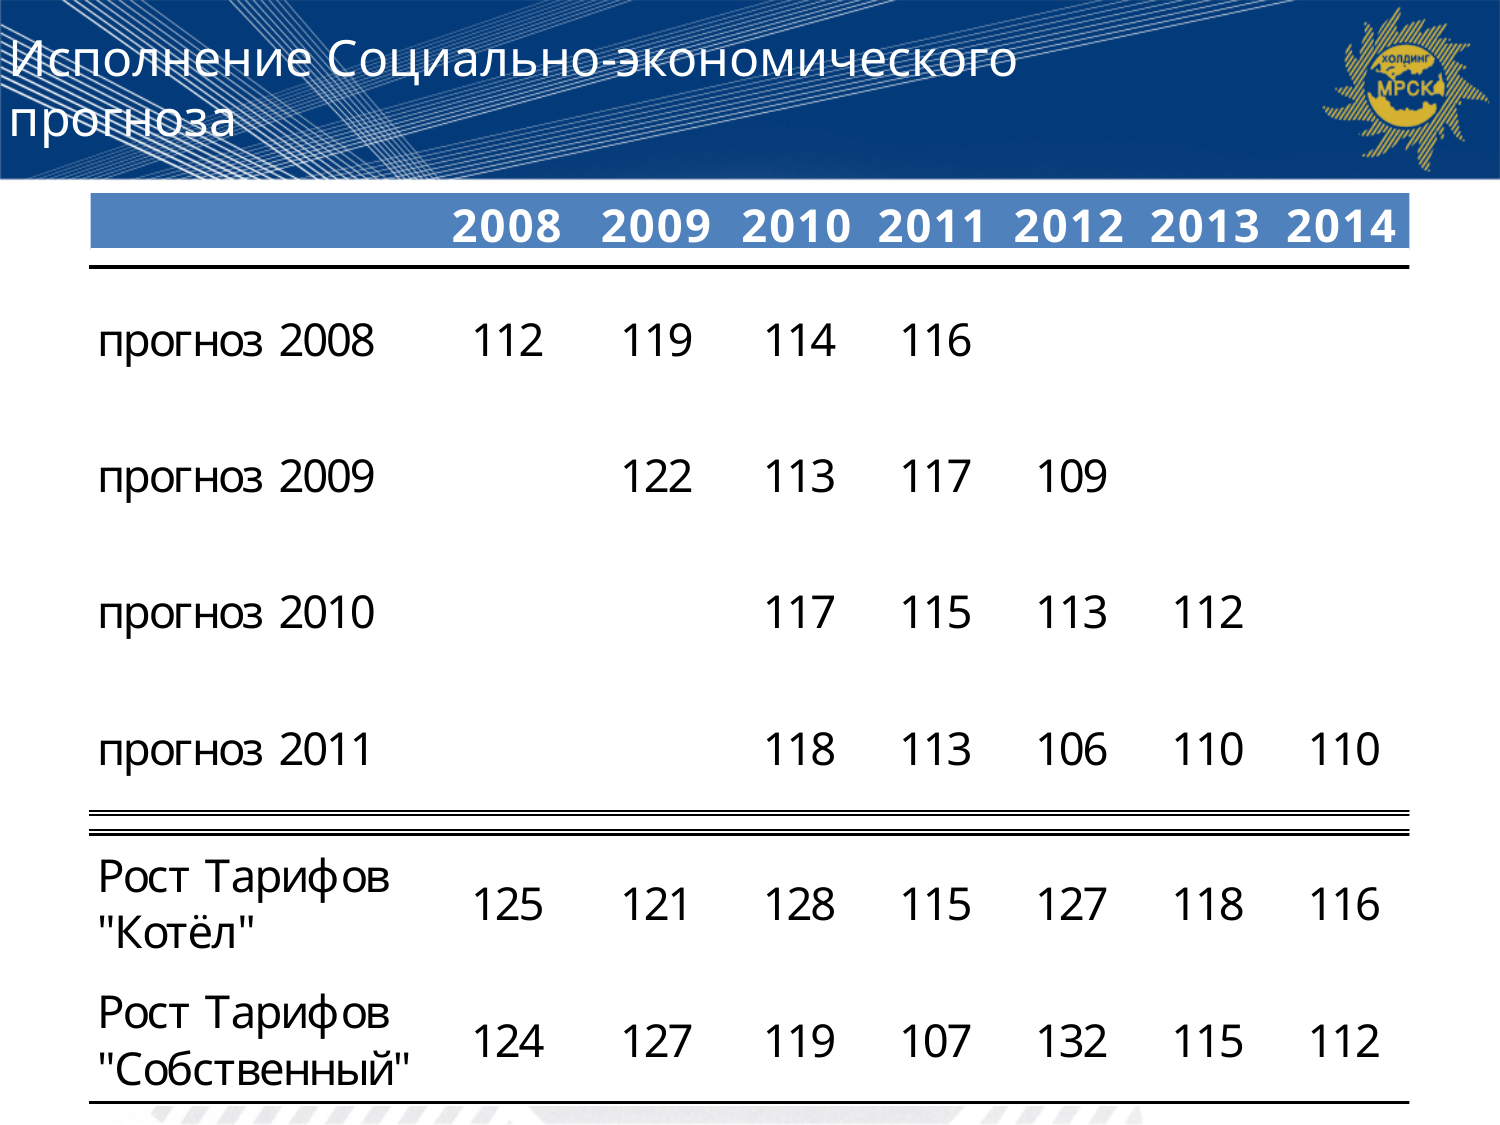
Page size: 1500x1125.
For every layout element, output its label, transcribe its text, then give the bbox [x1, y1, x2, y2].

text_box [88, 191, 1412, 1107]
title Исполнение Социально-экономического прогноза [0, 19, 1229, 155]
picture [0, 0, 1500, 1125]
